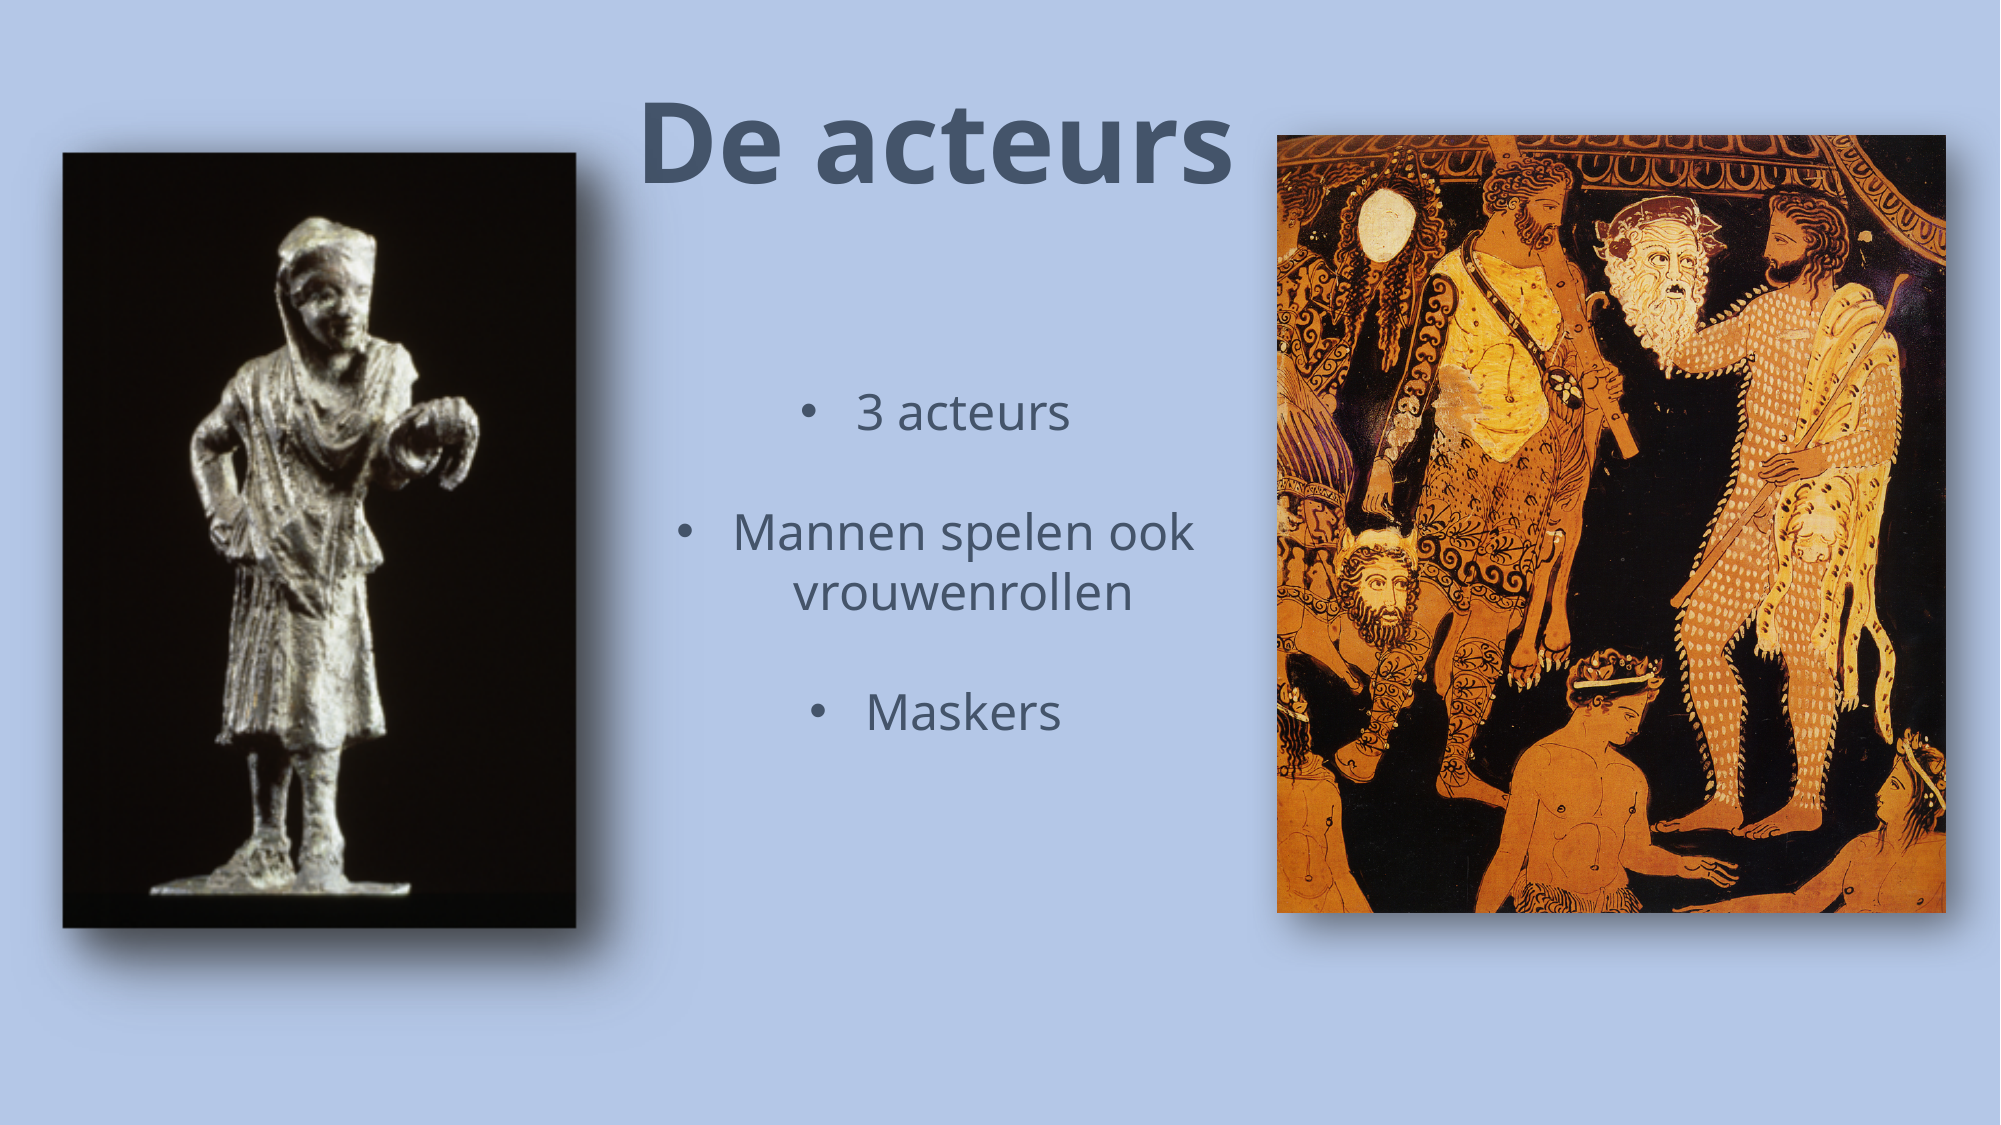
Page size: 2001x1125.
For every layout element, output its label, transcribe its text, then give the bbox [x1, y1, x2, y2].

picture [20, 110, 663, 1015]
text_box 3 acteurs Mannen spelen ook vrouwenrollen Maskers [711, 373, 1259, 748]
title De acteurs [147, 0, 1724, 173]
picture [1277, 134, 1946, 913]
